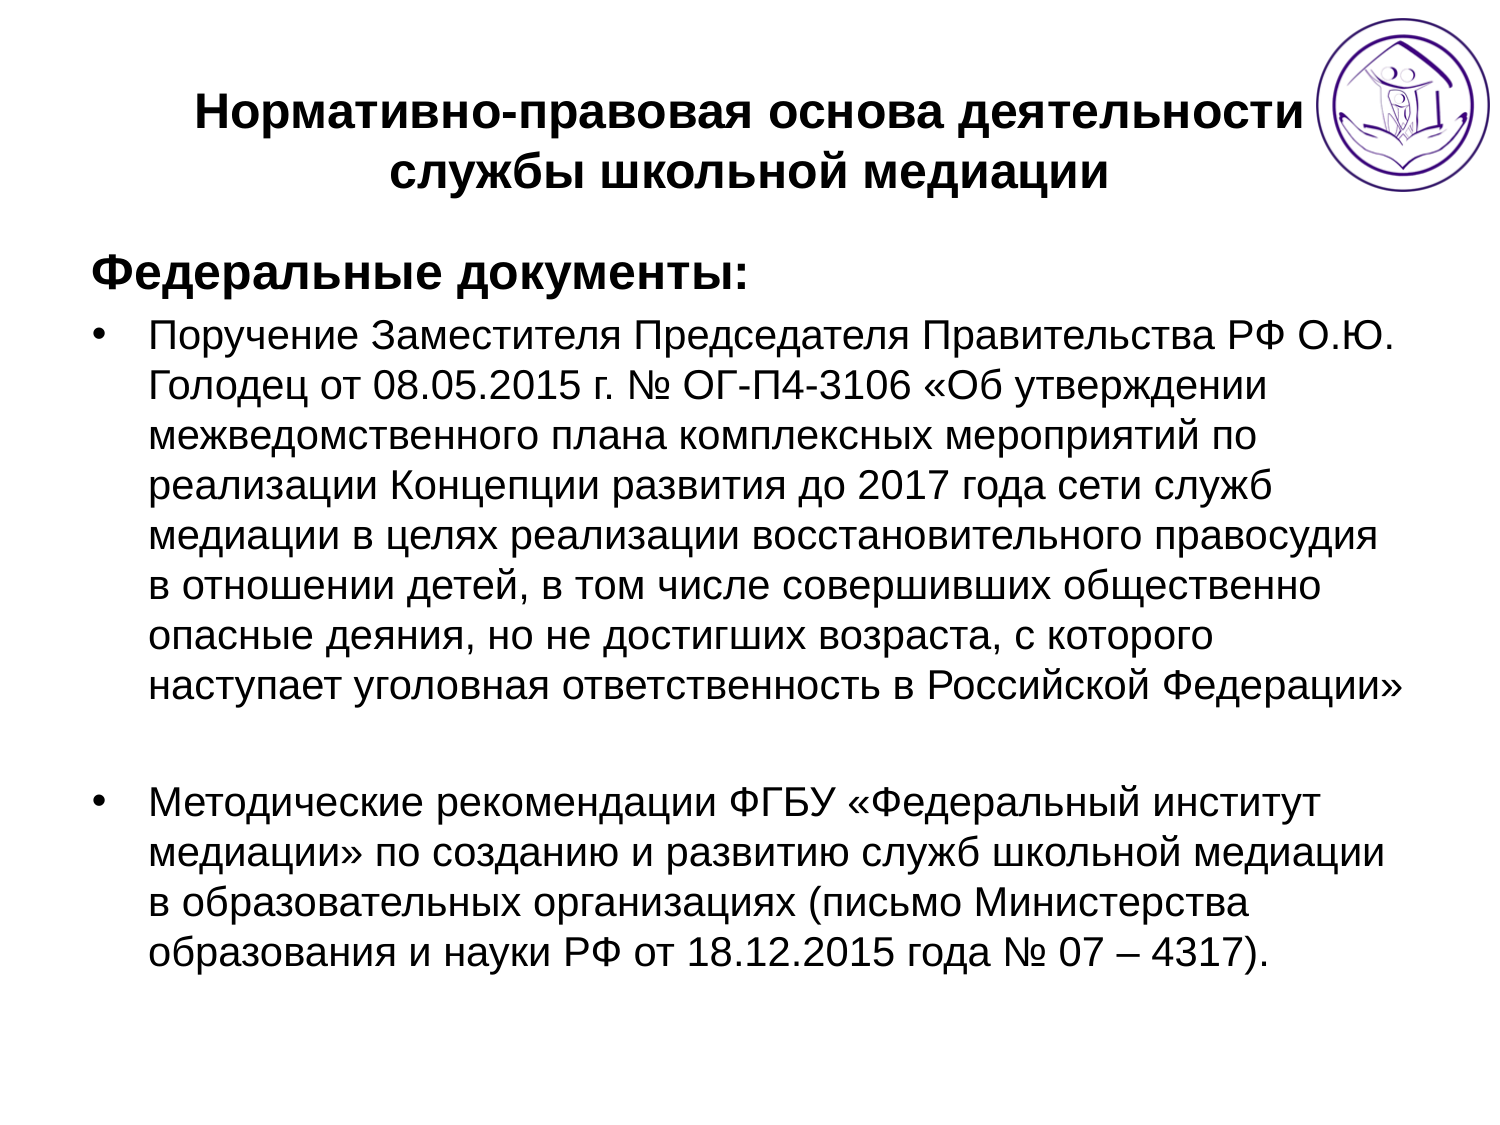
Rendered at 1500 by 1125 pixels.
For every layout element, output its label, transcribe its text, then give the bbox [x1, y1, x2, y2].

picture [1316, 18, 1490, 192]
title Нормативно-правовая основа деятельности службы школьной медиации [75, 45, 1425, 233]
list Федеральные документы: Поручение Заместителя Председателя Правительства РФ О.Ю. Голодец от 08.05.2015 г. № ОГ-П4-3106 «Об утверждении межведомственного плана комплексных мероприятий по реализации Концепции развития до 2017 года сети служб медиации в целях реализации восстановительного правосудия в отношении детей, в том числе совершивших общественно опасные деяния, но не достигших возраста, с которого наступает уголовная ответственность в Российской Федерации» Методические рекомендации ФГБУ «Федеральный институт медиации» по созданию и развитию служб школьной медиации в образовательных организациях (письмо Министерства образования и науки РФ от 18.12.2015 года № 07 – 4317). [76, 231, 1427, 1076]
